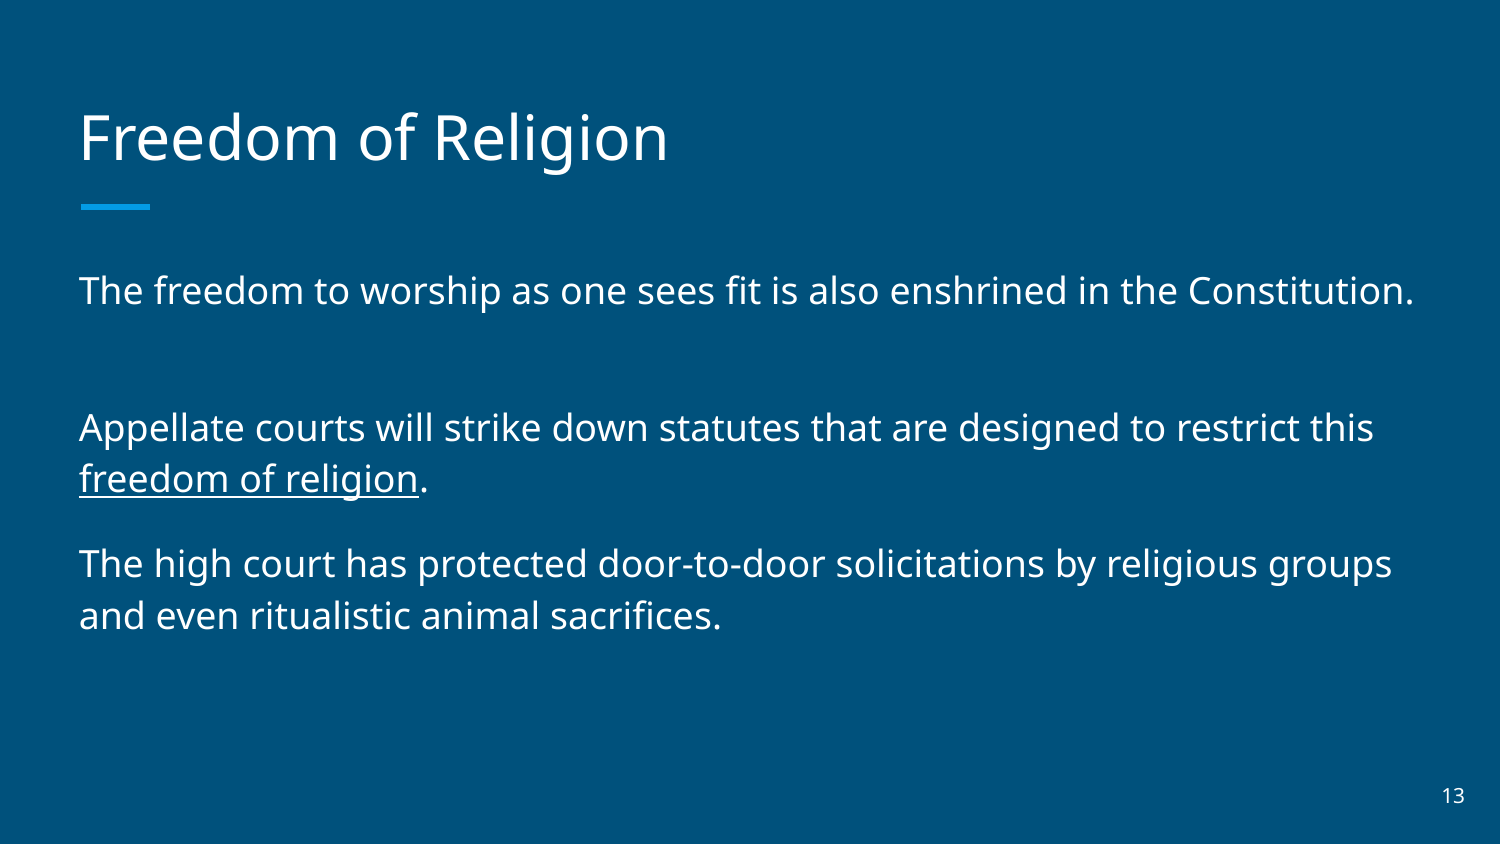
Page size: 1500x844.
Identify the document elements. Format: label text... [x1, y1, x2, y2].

list The freedom to worship as one sees fit is also enshrined in the Constitution. Appellate courts will strike down statutes that are designed to restrict this freedom of religion. The high court has protected door-to-door solicitations by religious groups and even ritualistic animal sacrifices. [63, 245, 1437, 751]
title Freedom of Religion [63, 75, 1437, 188]
slide_number ‹#› [1389, 764, 1480, 830]
